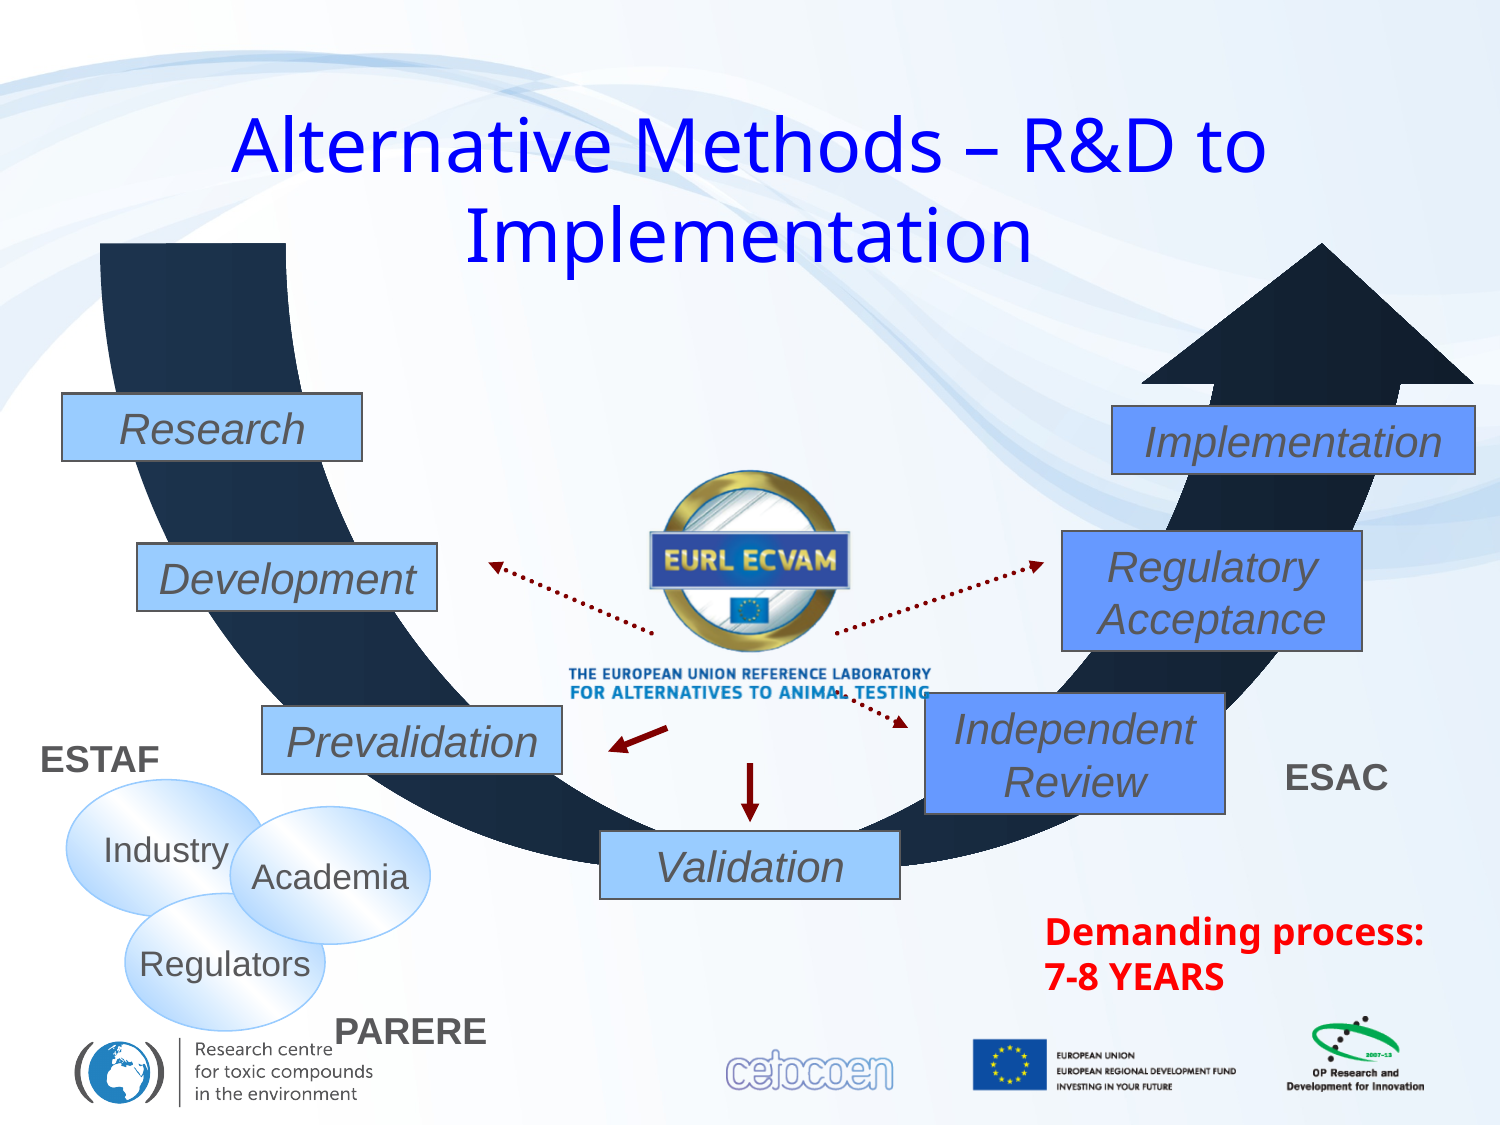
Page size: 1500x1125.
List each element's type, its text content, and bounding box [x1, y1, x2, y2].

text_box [262, 705, 901, 901]
text_box Alternative Methods – R&D to Implementation [33, 90, 1468, 285]
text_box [62, 393, 438, 614]
text_box Demanding process: 7-8 YEARS [1029, 900, 1440, 1006]
text_box [488, 561, 503, 574]
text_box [924, 405, 1476, 817]
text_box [25, 727, 506, 1061]
picture [0, 0, 1500, 1125]
text_box [904, 801, 1057, 866]
text_box [1141, 285, 1474, 404]
